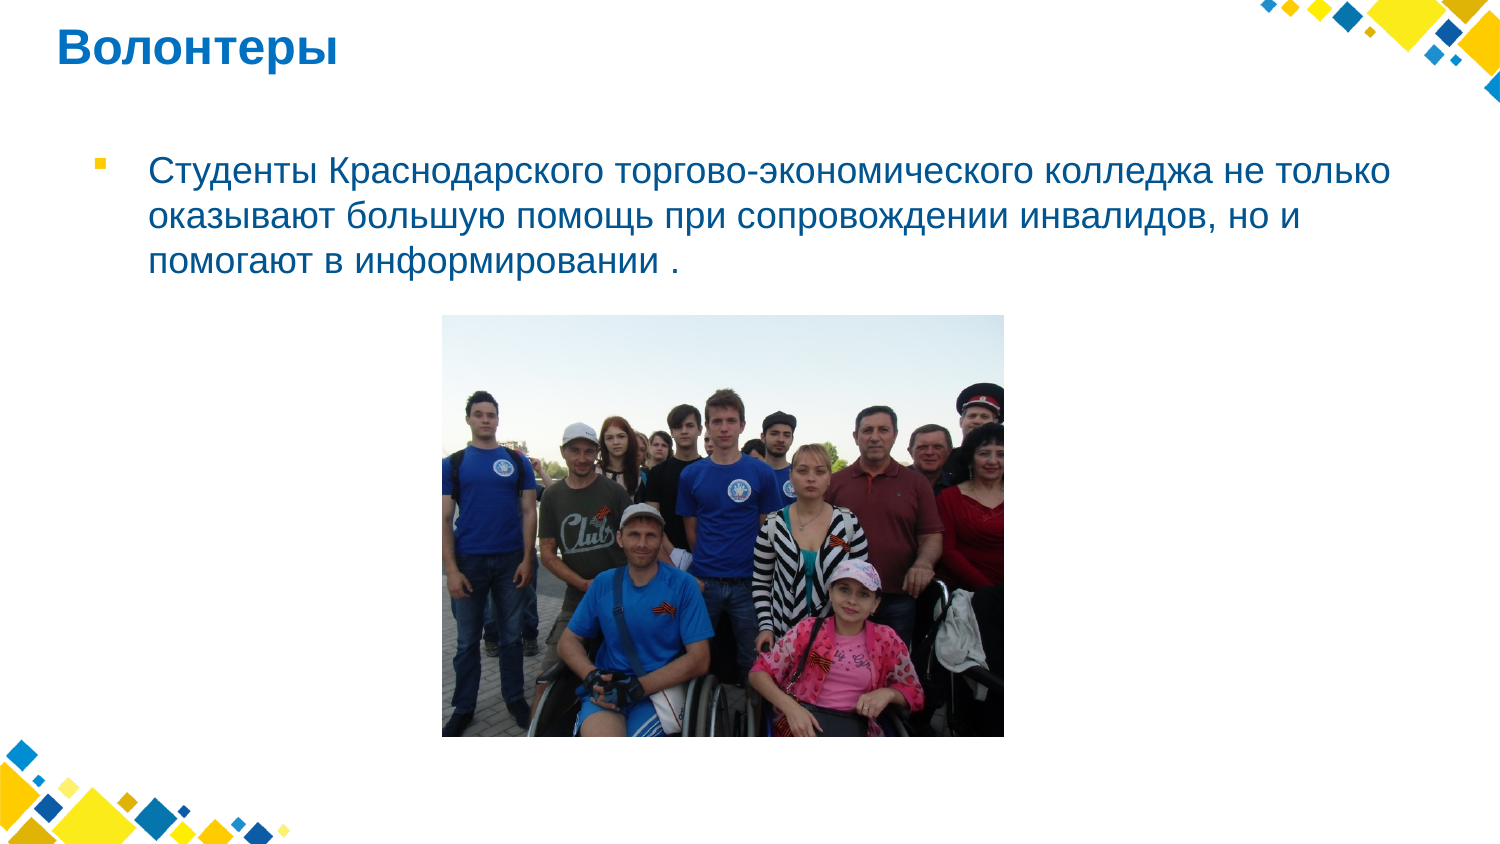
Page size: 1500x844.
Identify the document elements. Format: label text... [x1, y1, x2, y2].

picture [1260, 0, 1500, 104]
title Волонтеры [40, 31, 1255, 58]
picture [442, 315, 1005, 737]
list Студенты Краснодарского торгово-экономического колледжа не только оказывают большую помощь при сопровождении инвалидов, но и помогают в информировании . [76, 138, 1428, 754]
picture [0, 738, 290, 844]
